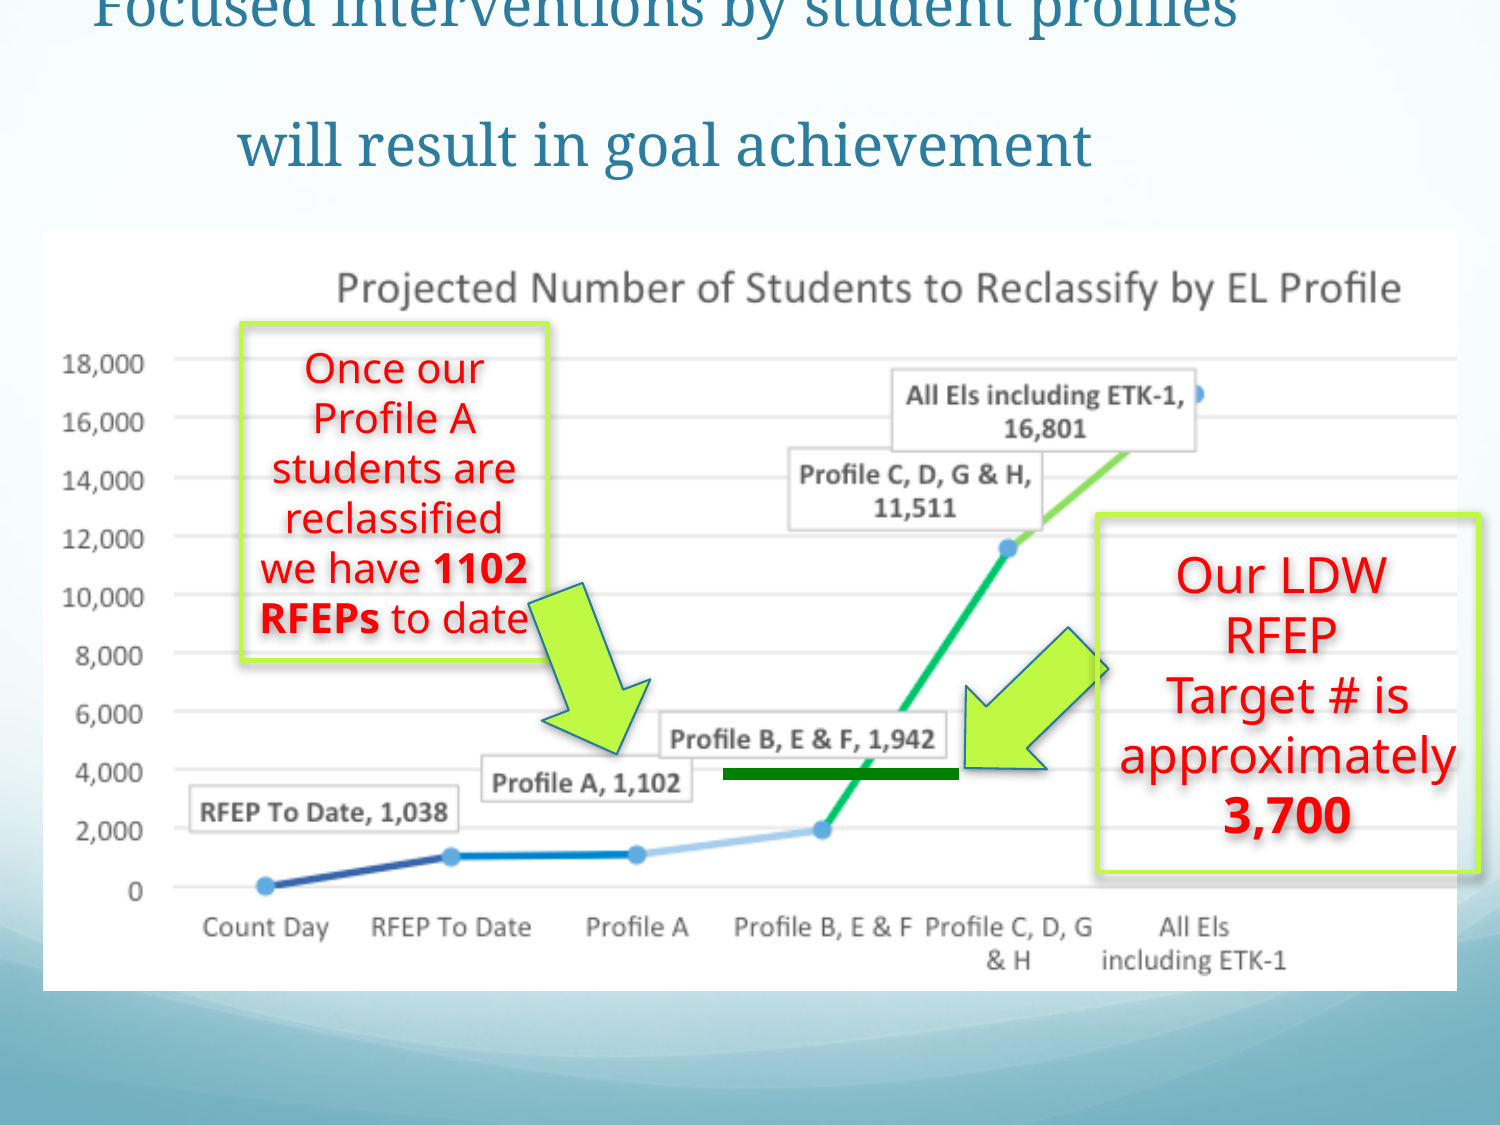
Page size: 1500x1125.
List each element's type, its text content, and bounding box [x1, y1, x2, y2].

title Focused interventions by student profiles will result in goal achievement [72, 66, 1259, 186]
picture [43, 229, 1457, 991]
